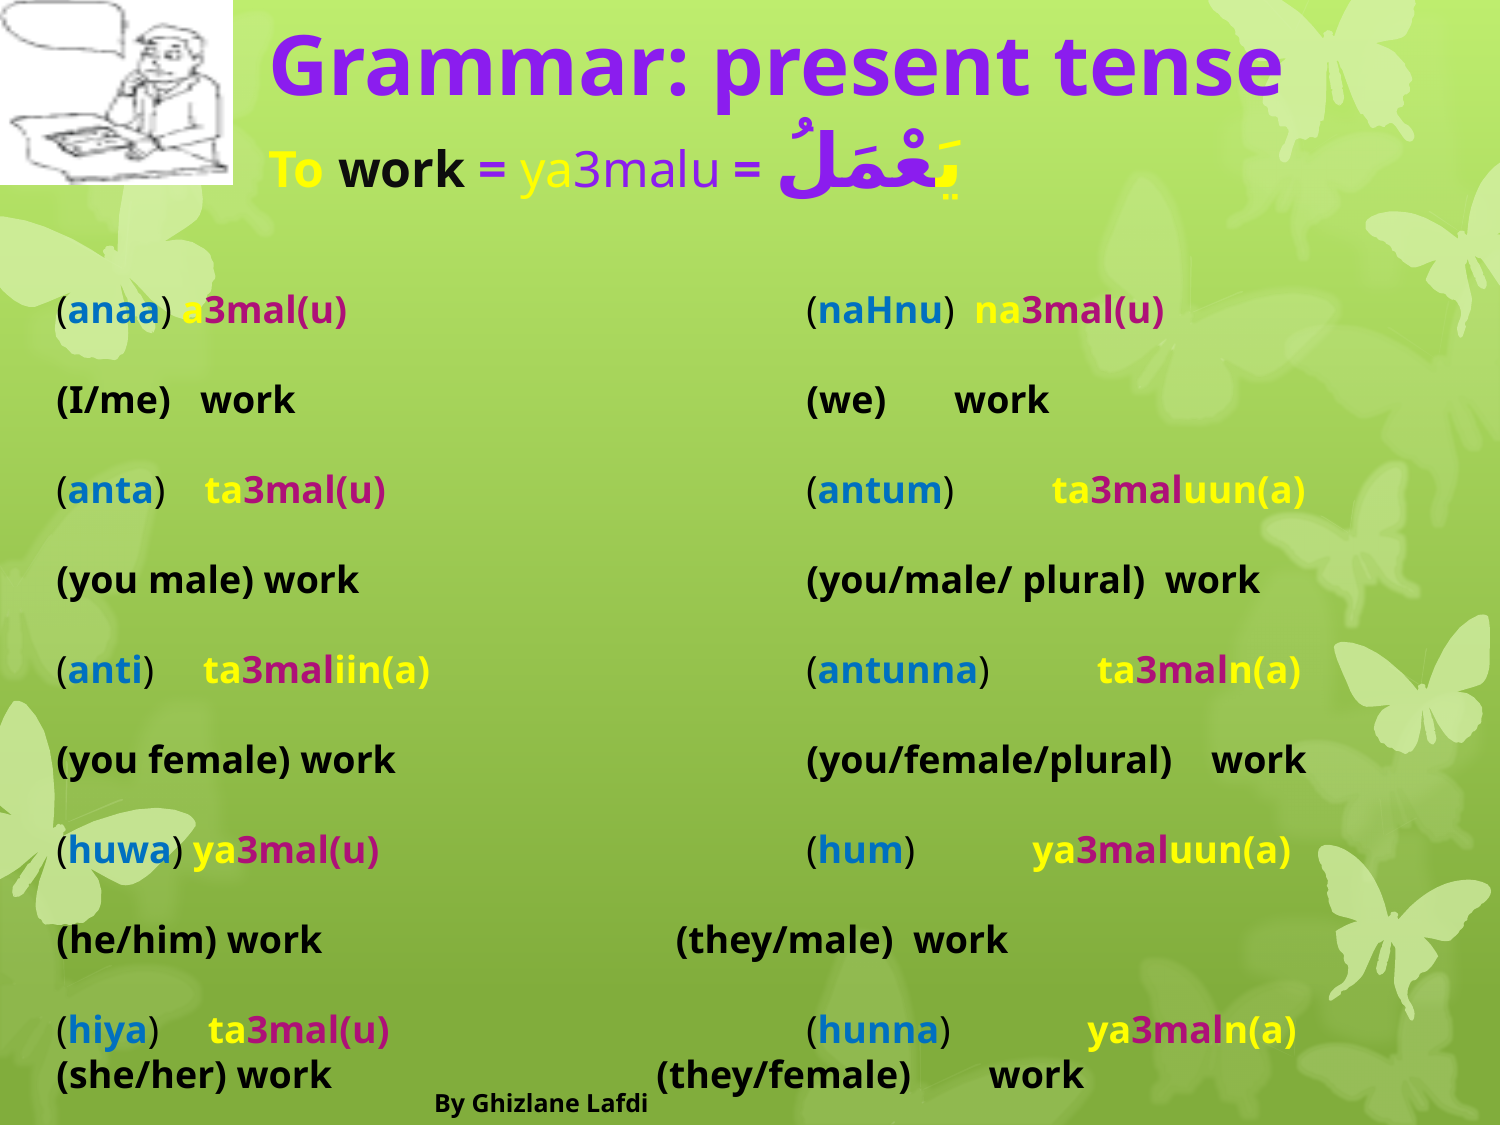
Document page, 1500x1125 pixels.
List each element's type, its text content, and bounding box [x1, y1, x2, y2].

text_box (anaa) a3mal(u) (naHnu) na3mal(u) (I/me) work (we) work (anta) ta3mal(u) (antum) ta3maluun(a) (you male) work (you/male/ plural) work (anti) ta3maliin(a) (antunna) ta3maln(a) (you female) work (you/female/plural) work (huwa) ya3mal(u) (hum) ya3maluun(a) (he/him) work (they/male) work (hiya) ta3mal(u) (hunna) ya3maln(a) (she/her) work (they/female) work [41, 278, 1436, 1125]
text_box Grammar: present tense To work = ya3malu = يَعْمَلُ [253, 4, 1500, 210]
footer By Ghizlane Lafdi [419, 1065, 1282, 1125]
picture [0, 0, 234, 185]
